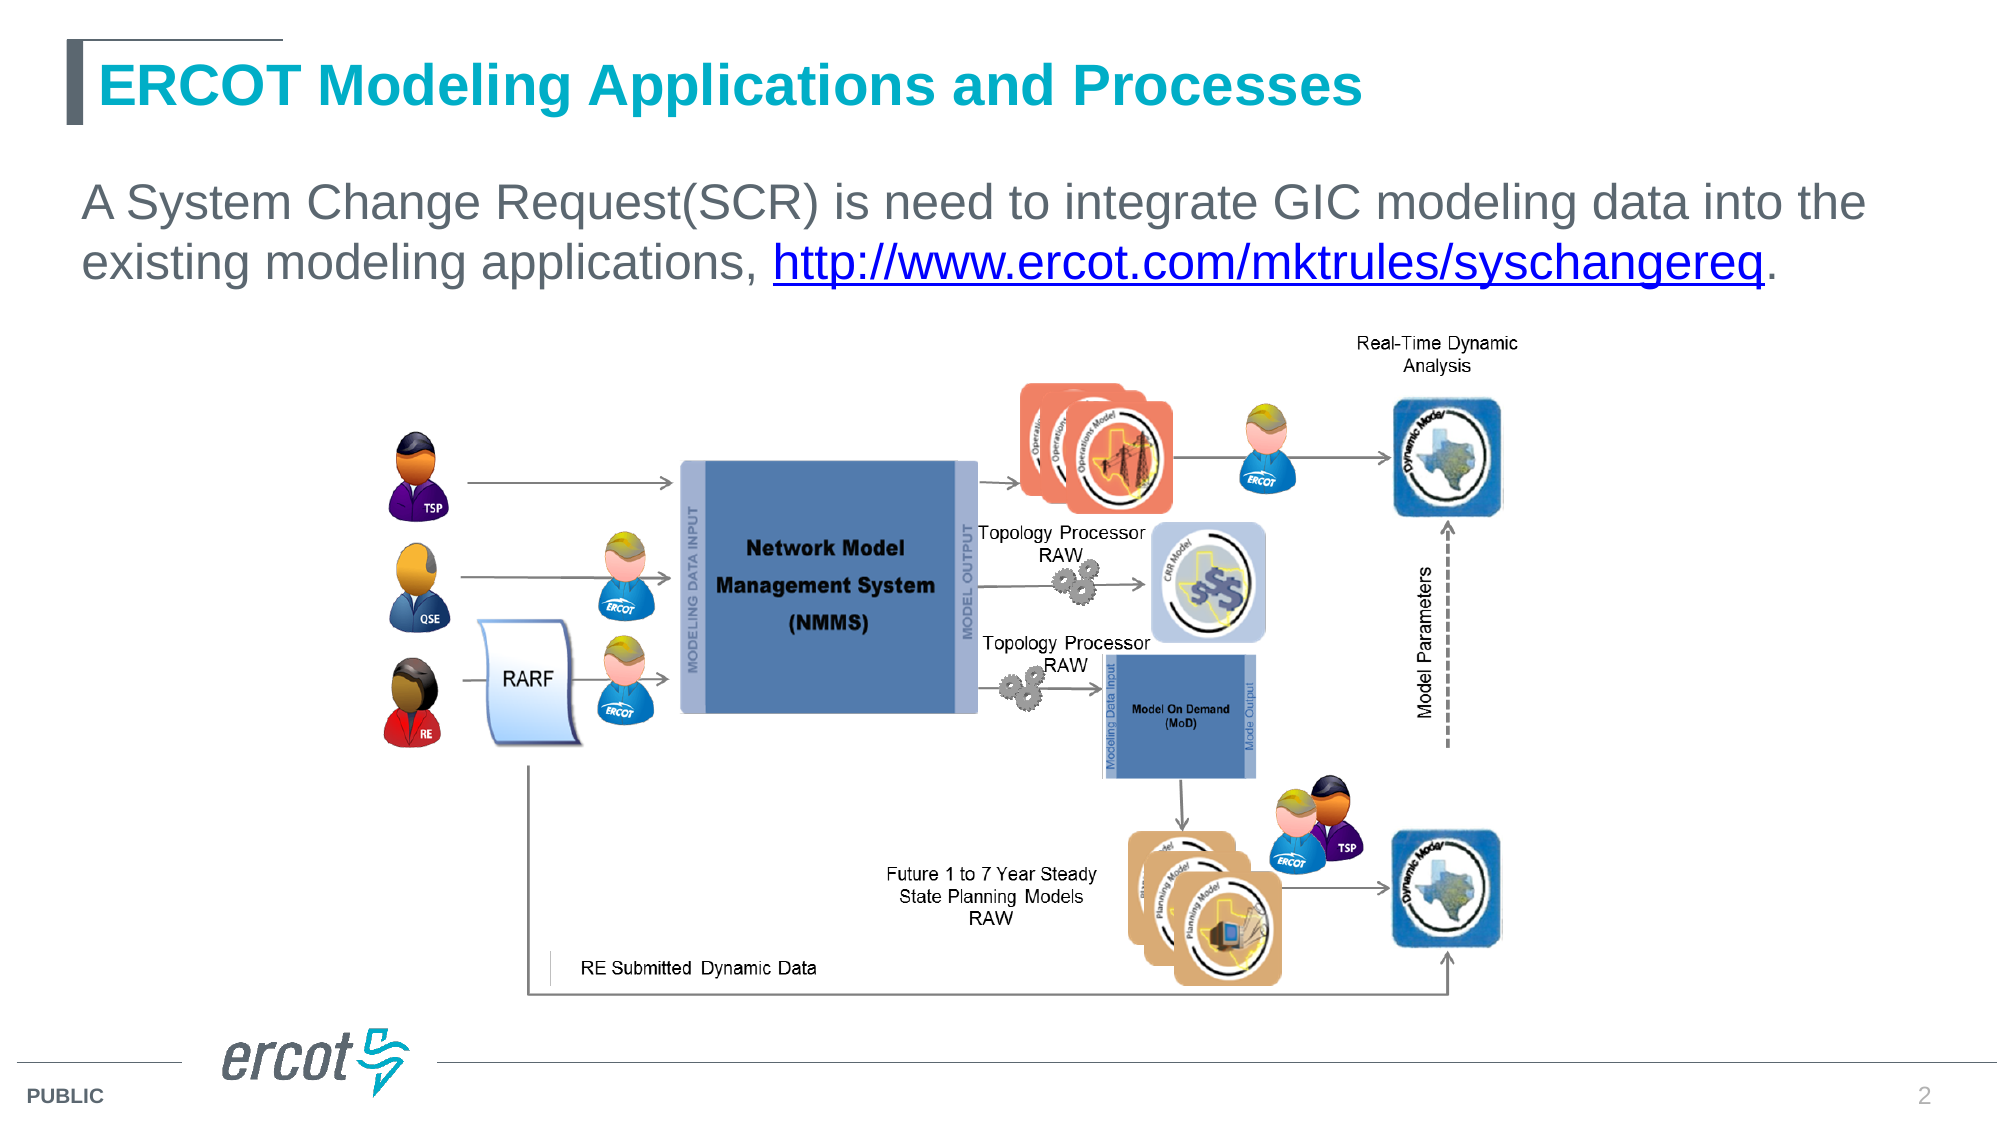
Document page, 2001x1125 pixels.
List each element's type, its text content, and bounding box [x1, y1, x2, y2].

list A System Change Request(SCR) is need to integrate GIC modeling data into the existing modeling applications, http://www.ercot.com/mktrules/syschangereq. [66, 162, 1934, 992]
picture [218, 1024, 413, 1100]
slide_number 2 [1866, 1076, 1984, 1113]
picture [374, 324, 1539, 997]
title ERCOT Modeling Applications and Processes [83, 39, 1934, 125]
